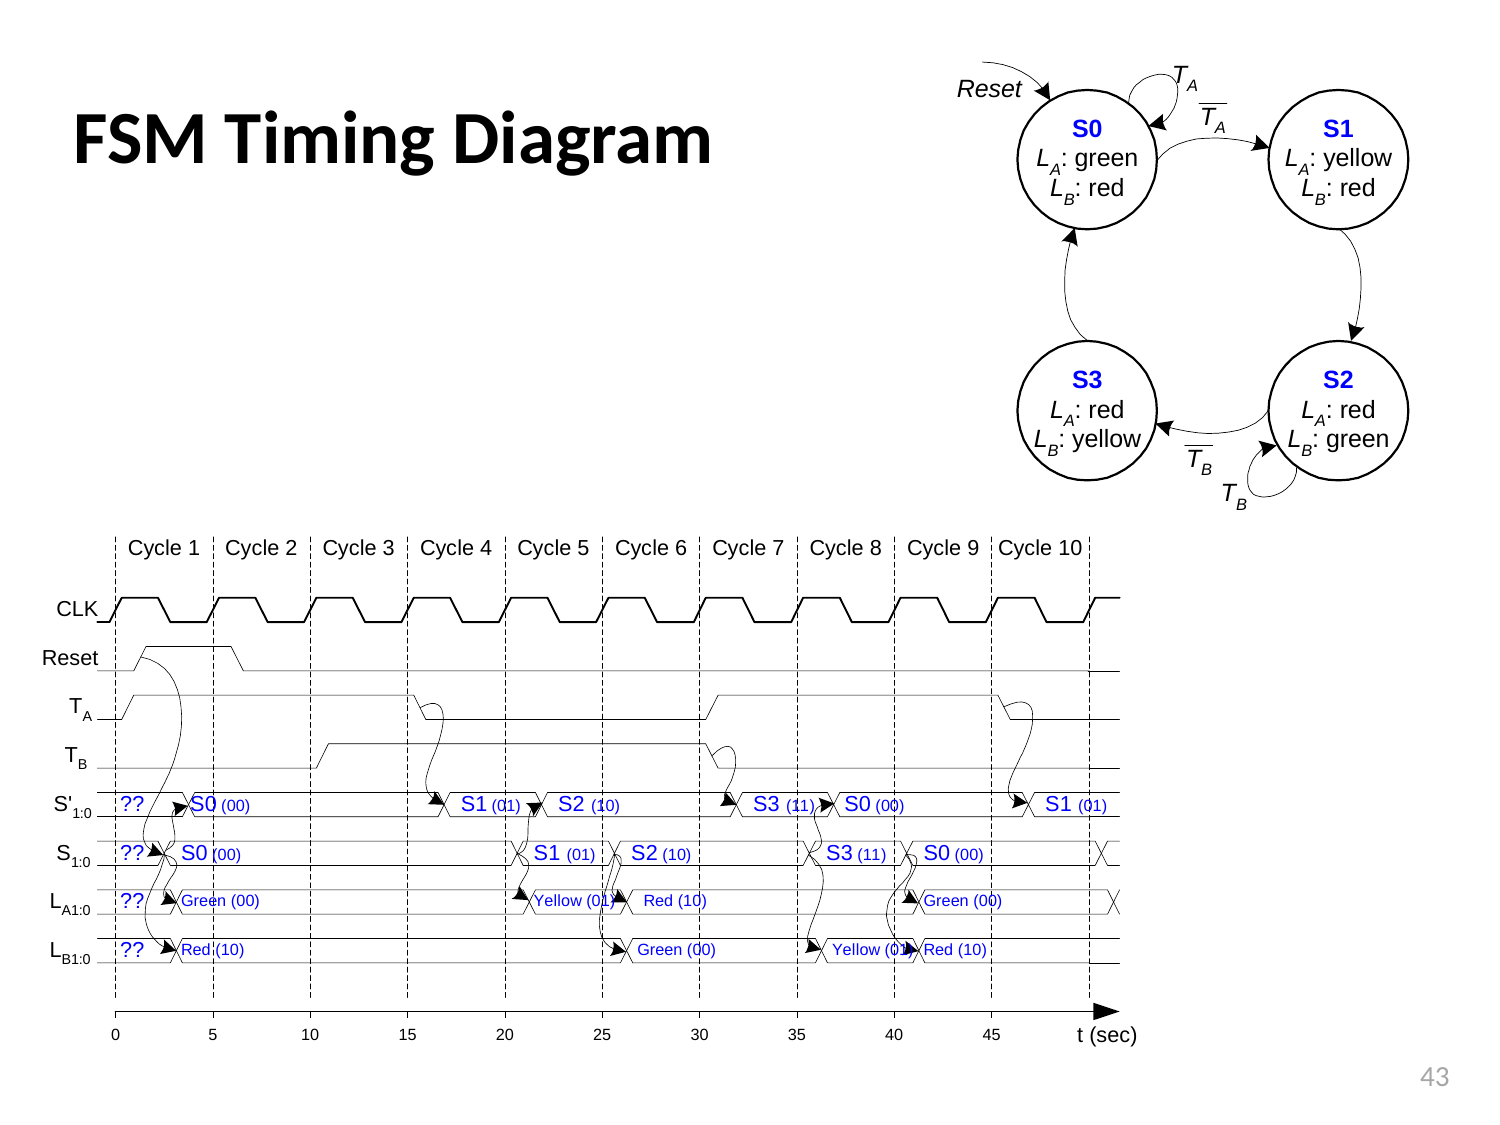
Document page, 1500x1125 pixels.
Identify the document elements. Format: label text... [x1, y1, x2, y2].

title FSM Timing Diagram [58, 71, 932, 197]
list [937, 39, 1426, 526]
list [0, 521, 1176, 1063]
